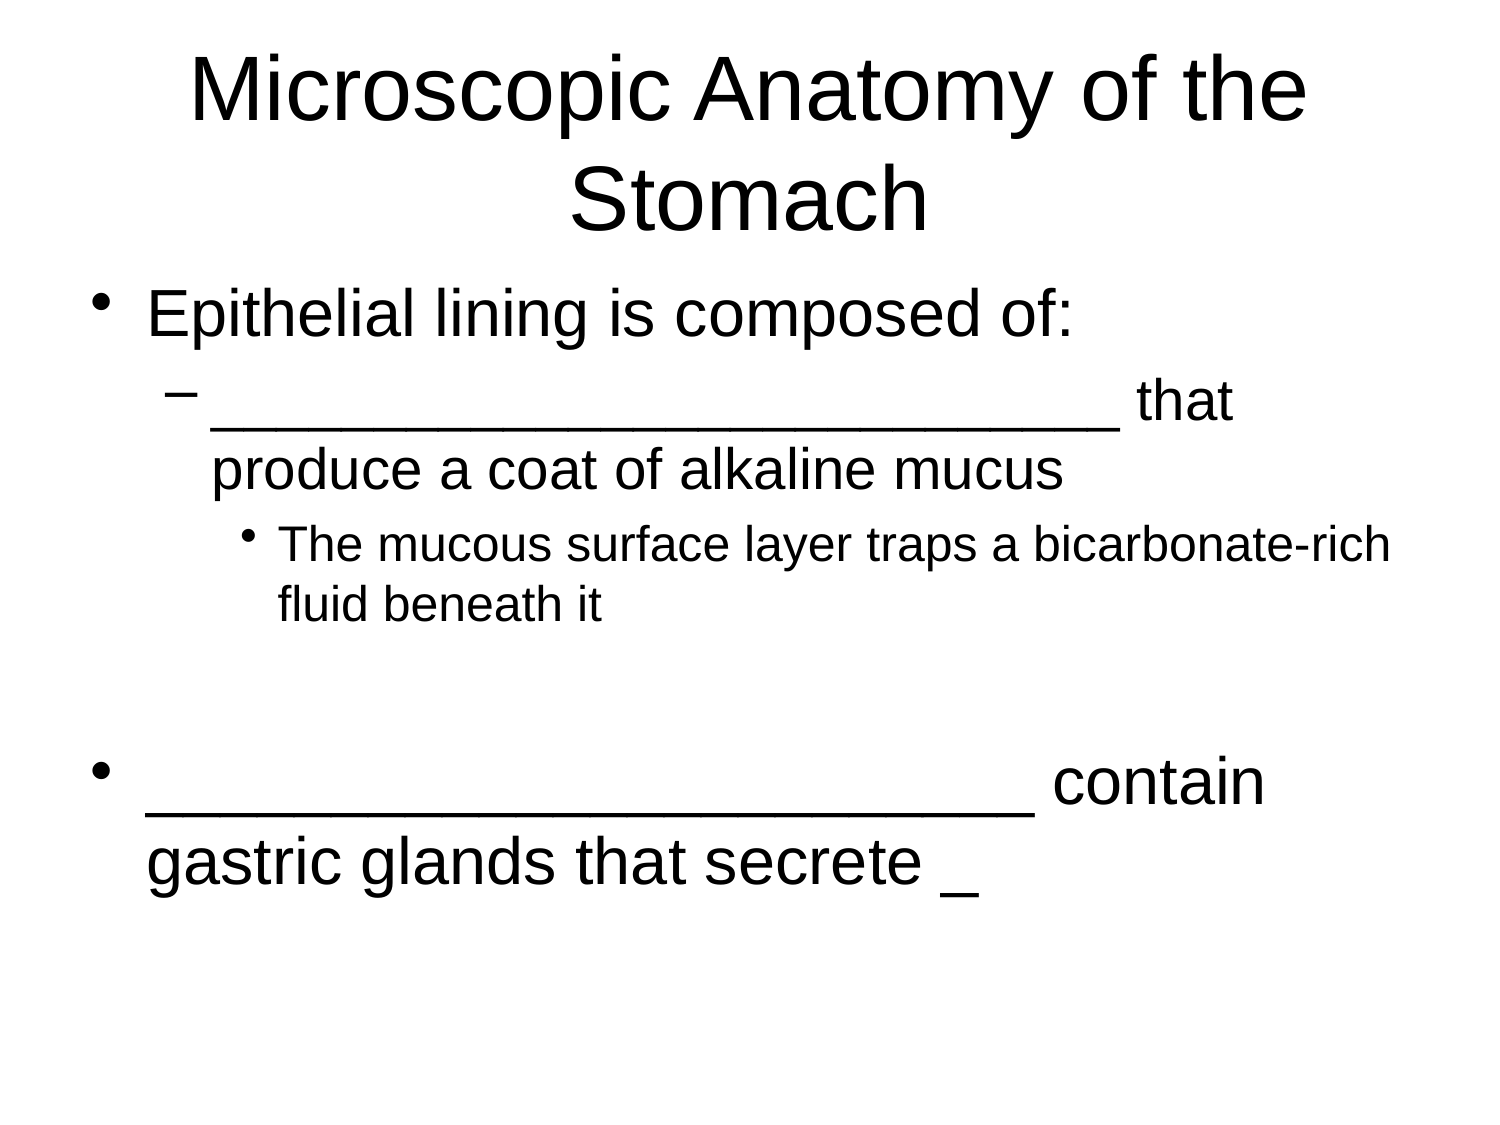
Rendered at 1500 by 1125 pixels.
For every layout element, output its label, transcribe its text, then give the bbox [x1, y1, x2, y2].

list Epithelial lining is composed of: ____________________________ that produce a coat of alkaline mucus The mucous surface layer traps a bicarbonate-rich fluid beneath it ________________________ contain gastric glands that secrete _ [74, 262, 1426, 1006]
title Microscopic Anatomy of the Stomach [74, 44, 1426, 233]
